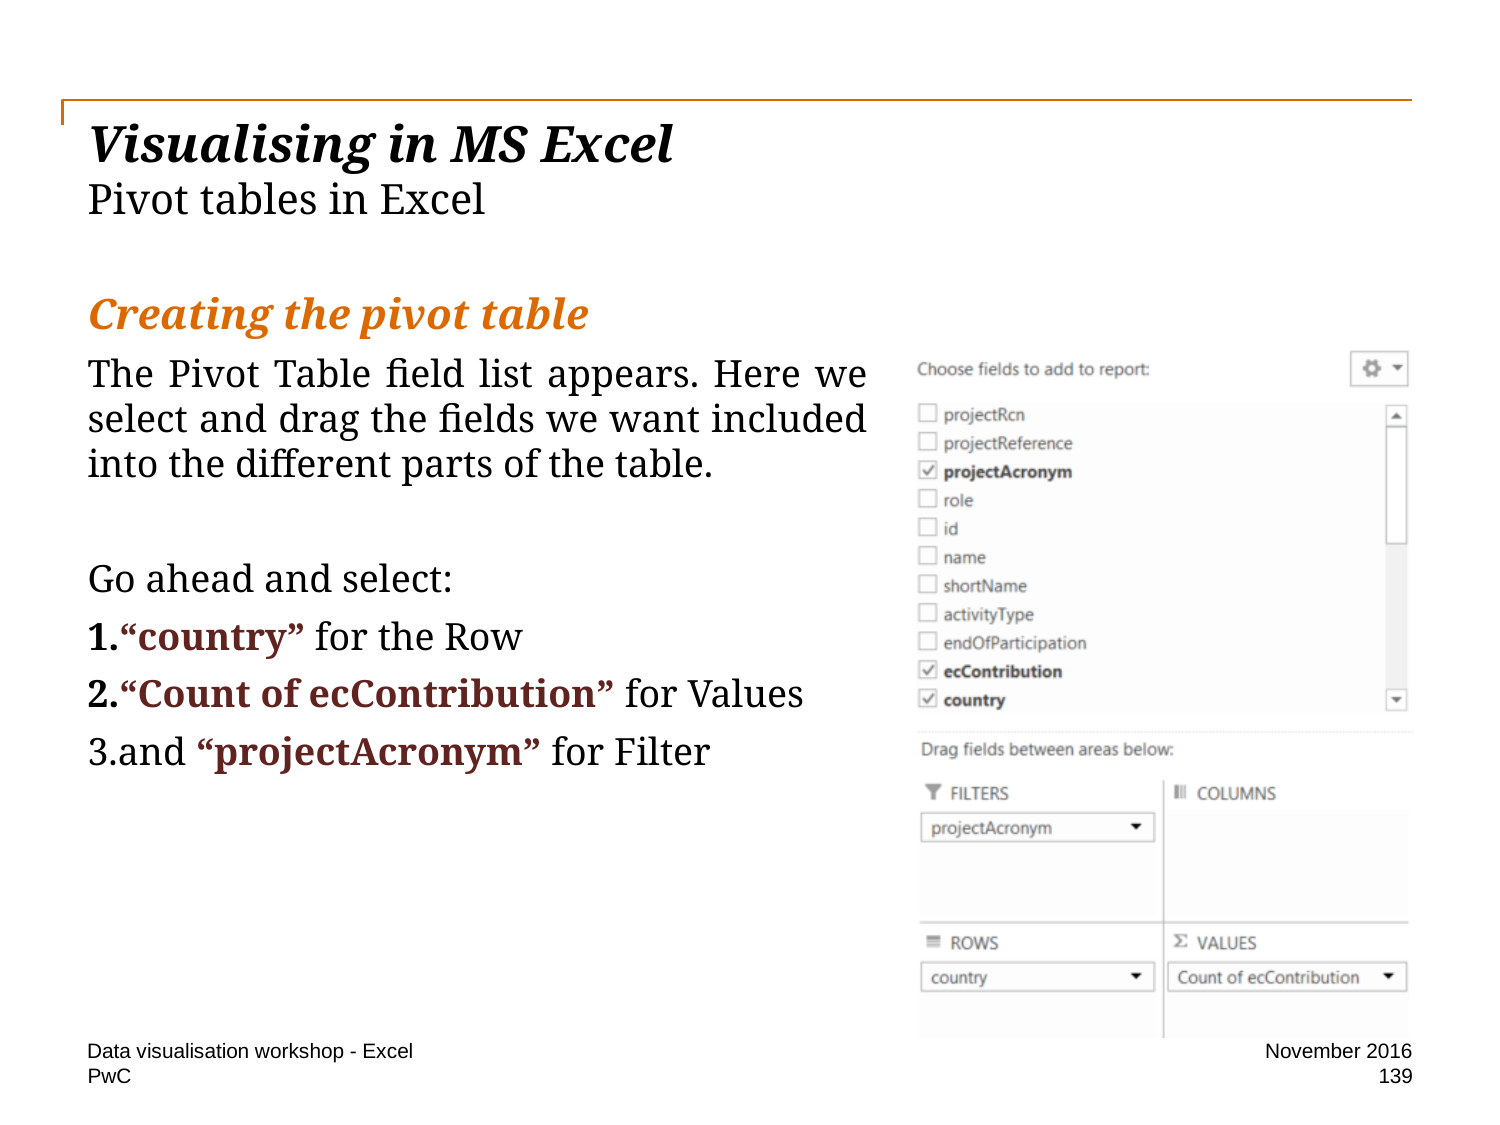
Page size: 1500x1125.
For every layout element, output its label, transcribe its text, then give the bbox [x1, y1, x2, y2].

footer Data visualisation workshop - Excel [86, 1037, 950, 1063]
slide_number 139 [1162, 1062, 1413, 1088]
title Visualising in MS Excel Pivot tables in Excel [87, 112, 1413, 263]
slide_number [1162, 1044, 1413, 1062]
picture [915, 347, 1413, 1038]
list Creating the pivot table The Pivot Table field list appears. Here we select and drag the fields we want included into the different parts of the table. Go ahead and select: “country” for the Row “Count of ecContribution” for Values and “projectAcronym” for Filter [87, 287, 869, 1025]
